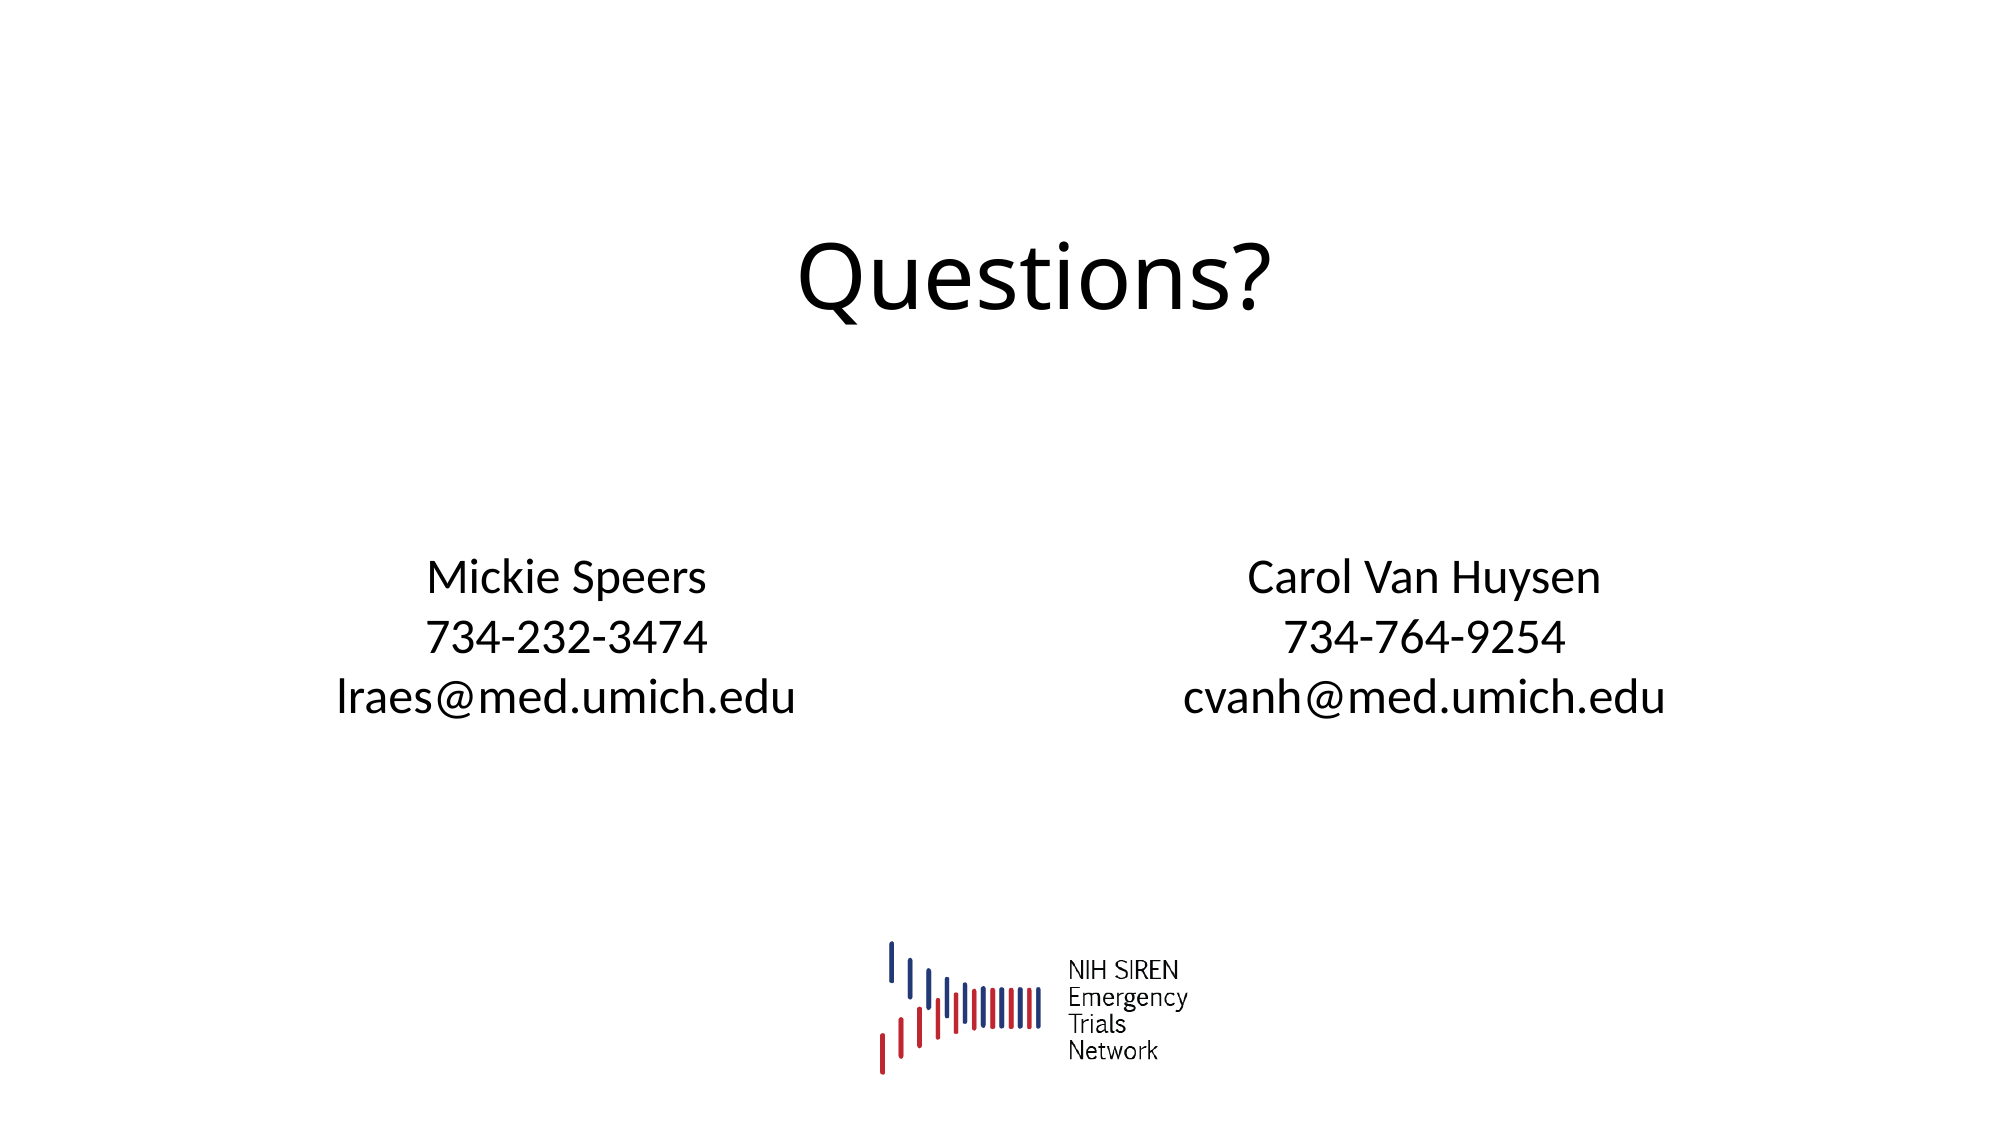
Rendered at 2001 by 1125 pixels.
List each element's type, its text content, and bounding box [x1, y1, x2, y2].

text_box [319, 535, 1684, 733]
title Questions? [171, 171, 1897, 389]
picture [880, 941, 1188, 1075]
